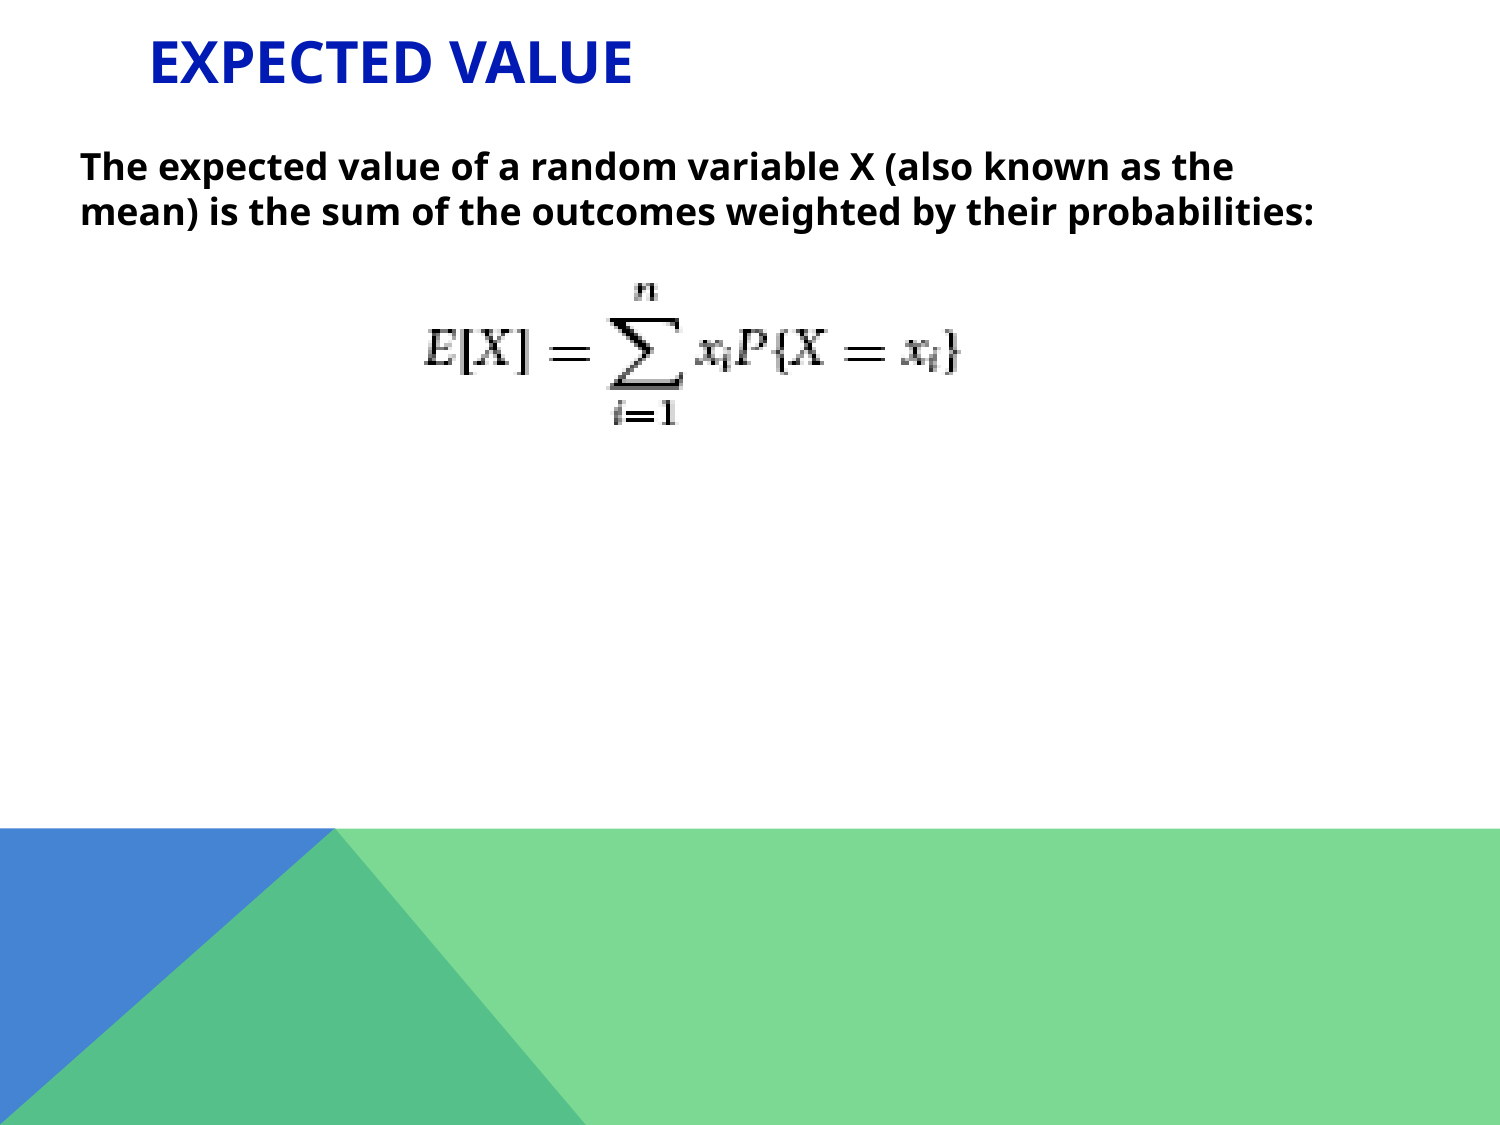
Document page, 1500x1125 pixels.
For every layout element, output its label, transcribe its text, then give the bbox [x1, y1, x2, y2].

title EXPECTED VALUE [133, 15, 1367, 105]
list The expected value of a random variable X (also known as the mean) is the sum of the outcomes weighted by their probabilities: [64, 135, 1367, 723]
picture [364, 269, 978, 437]
